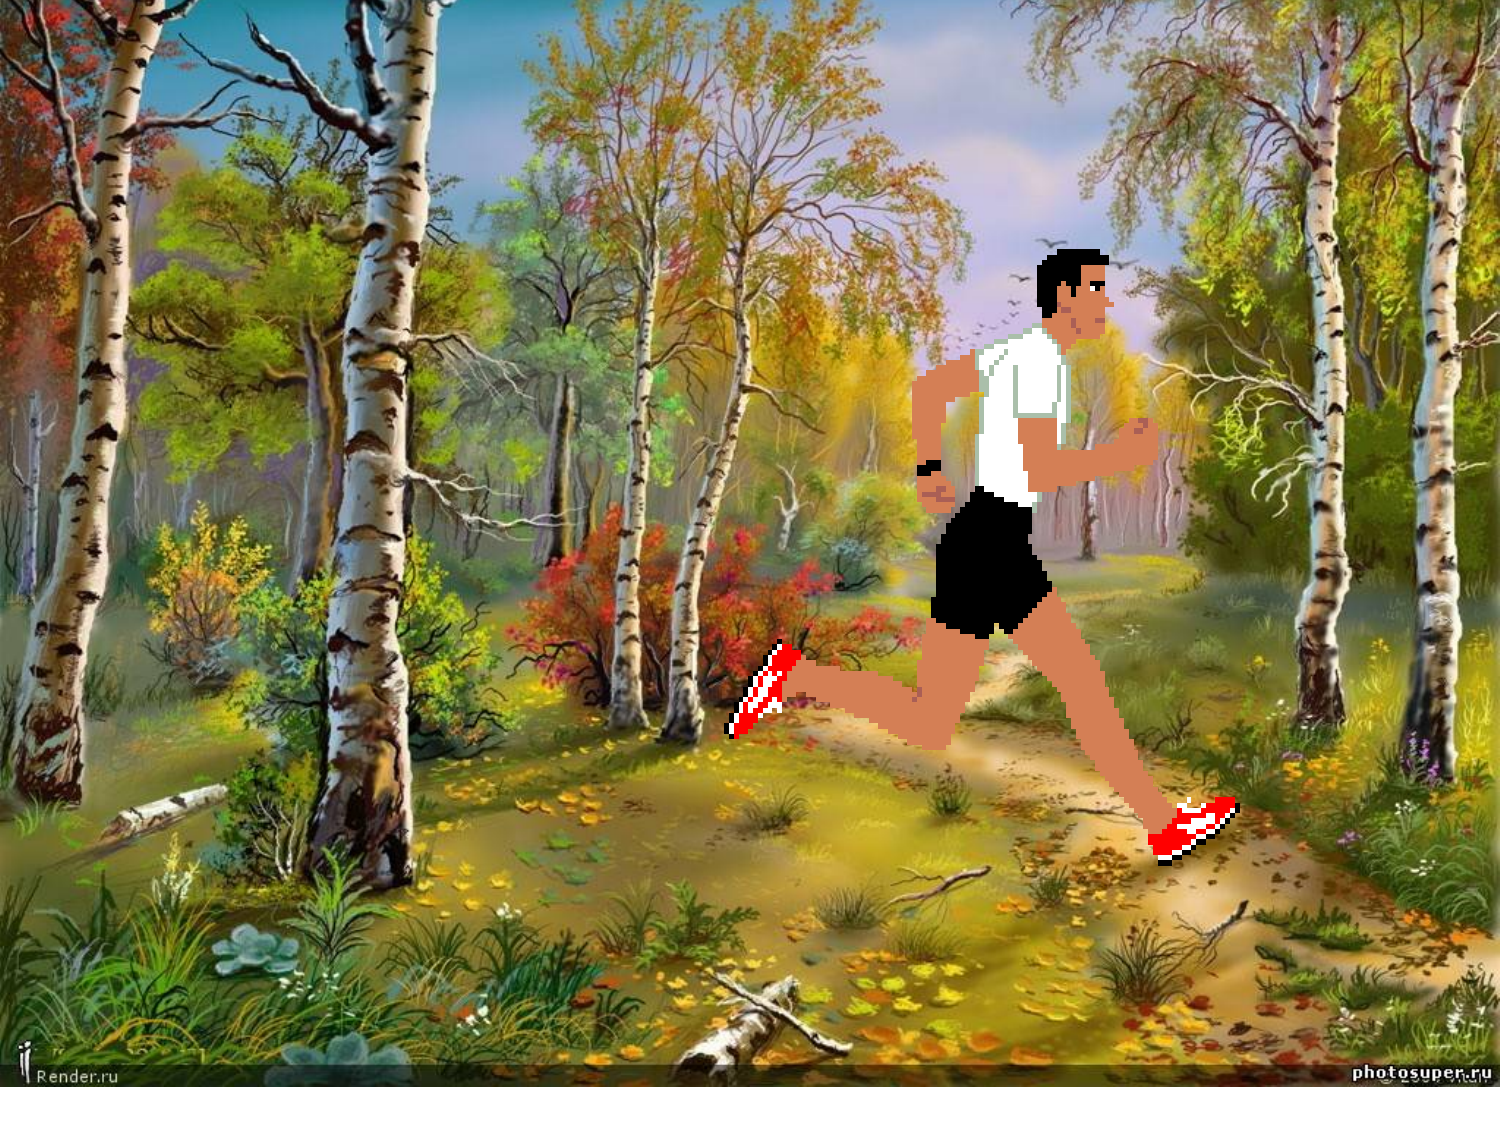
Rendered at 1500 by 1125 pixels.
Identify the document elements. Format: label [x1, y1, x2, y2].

list [0, 0, 1500, 1088]
picture [691, 234, 1241, 940]
